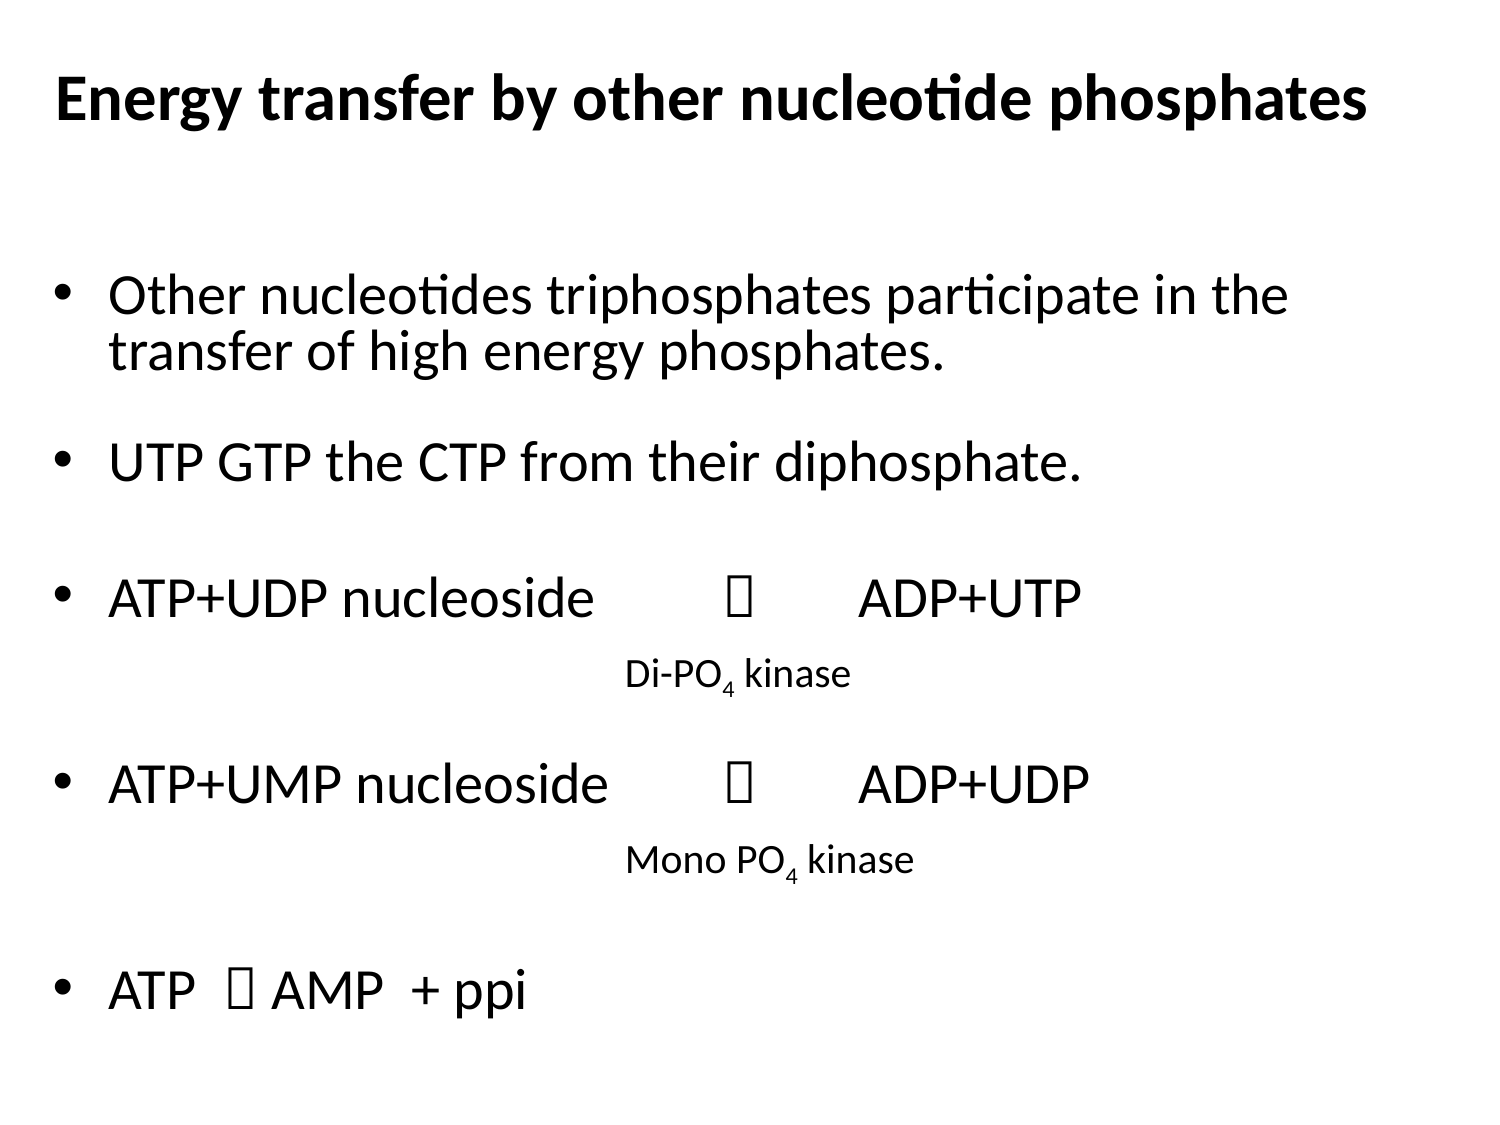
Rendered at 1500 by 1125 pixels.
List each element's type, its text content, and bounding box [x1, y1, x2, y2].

title Energy transfer by other nucleotide phosphates [37, 24, 1388, 163]
list Other nucleotides triphosphates participate in the transfer of high energy phosphates. UTP GTP the CTP from their diphosphate. ATP+UDP nucleoside  ADP+UTP Di-PO4 kinase ATP+UMP nucleoside  ADP+UDP Mono PO4 kinase ATP  AMP + ppi [37, 262, 1425, 1075]
